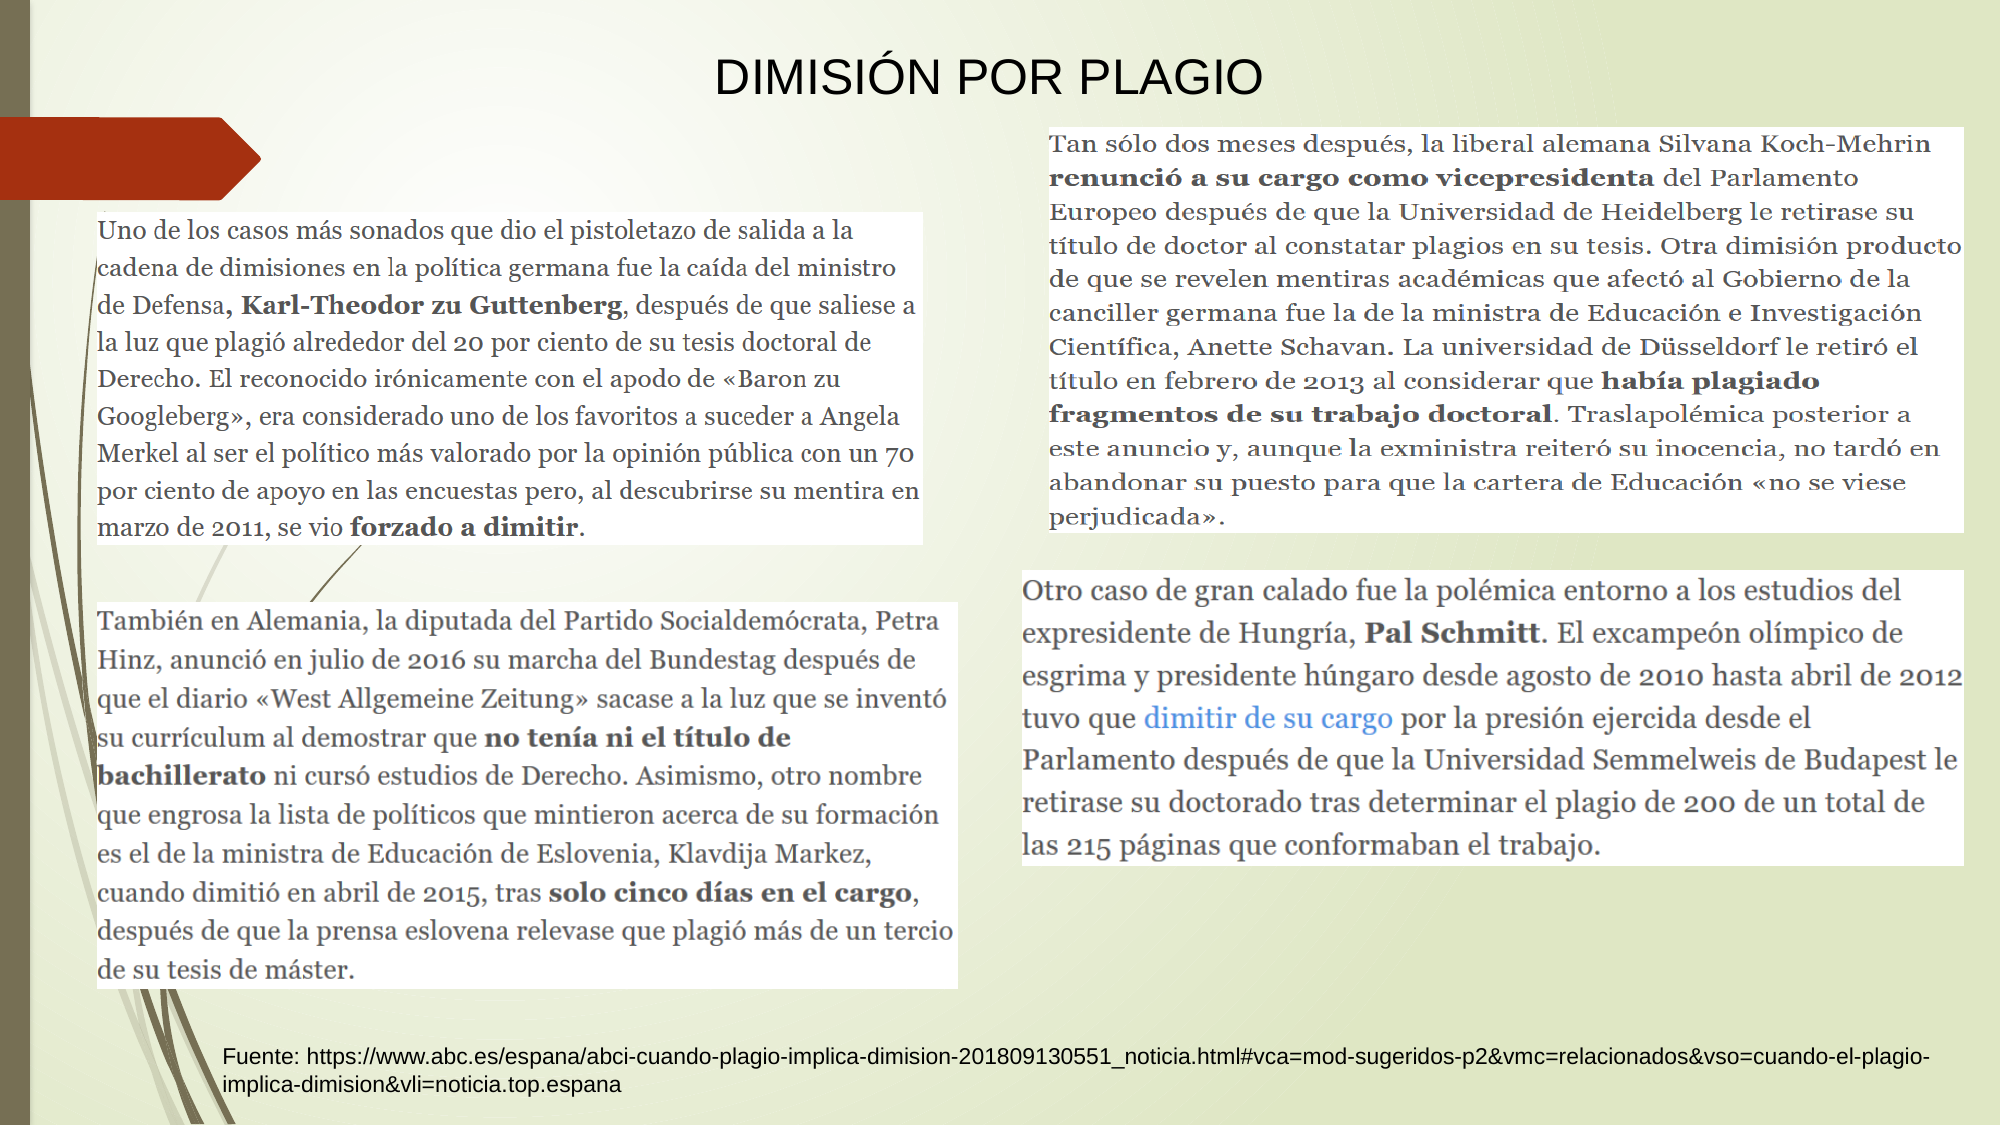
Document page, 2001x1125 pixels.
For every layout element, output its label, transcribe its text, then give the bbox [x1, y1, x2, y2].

picture [97, 601, 959, 989]
picture [1049, 126, 1964, 534]
text_box Fuente: https://www.abc.es/espana/abci-cuando-plagio-implica-dimision-201809130551_noticia.html#vca=mod-sugeridos-p2&vmc=relacionados&vso=cuando-el-plagio-implica-dimision&vli=noticia.top.espana [207, 1034, 1964, 1105]
text_box DIMISIÓN POR PLAGIO [97, 37, 1884, 112]
picture [97, 211, 923, 546]
picture [1022, 569, 1964, 867]
